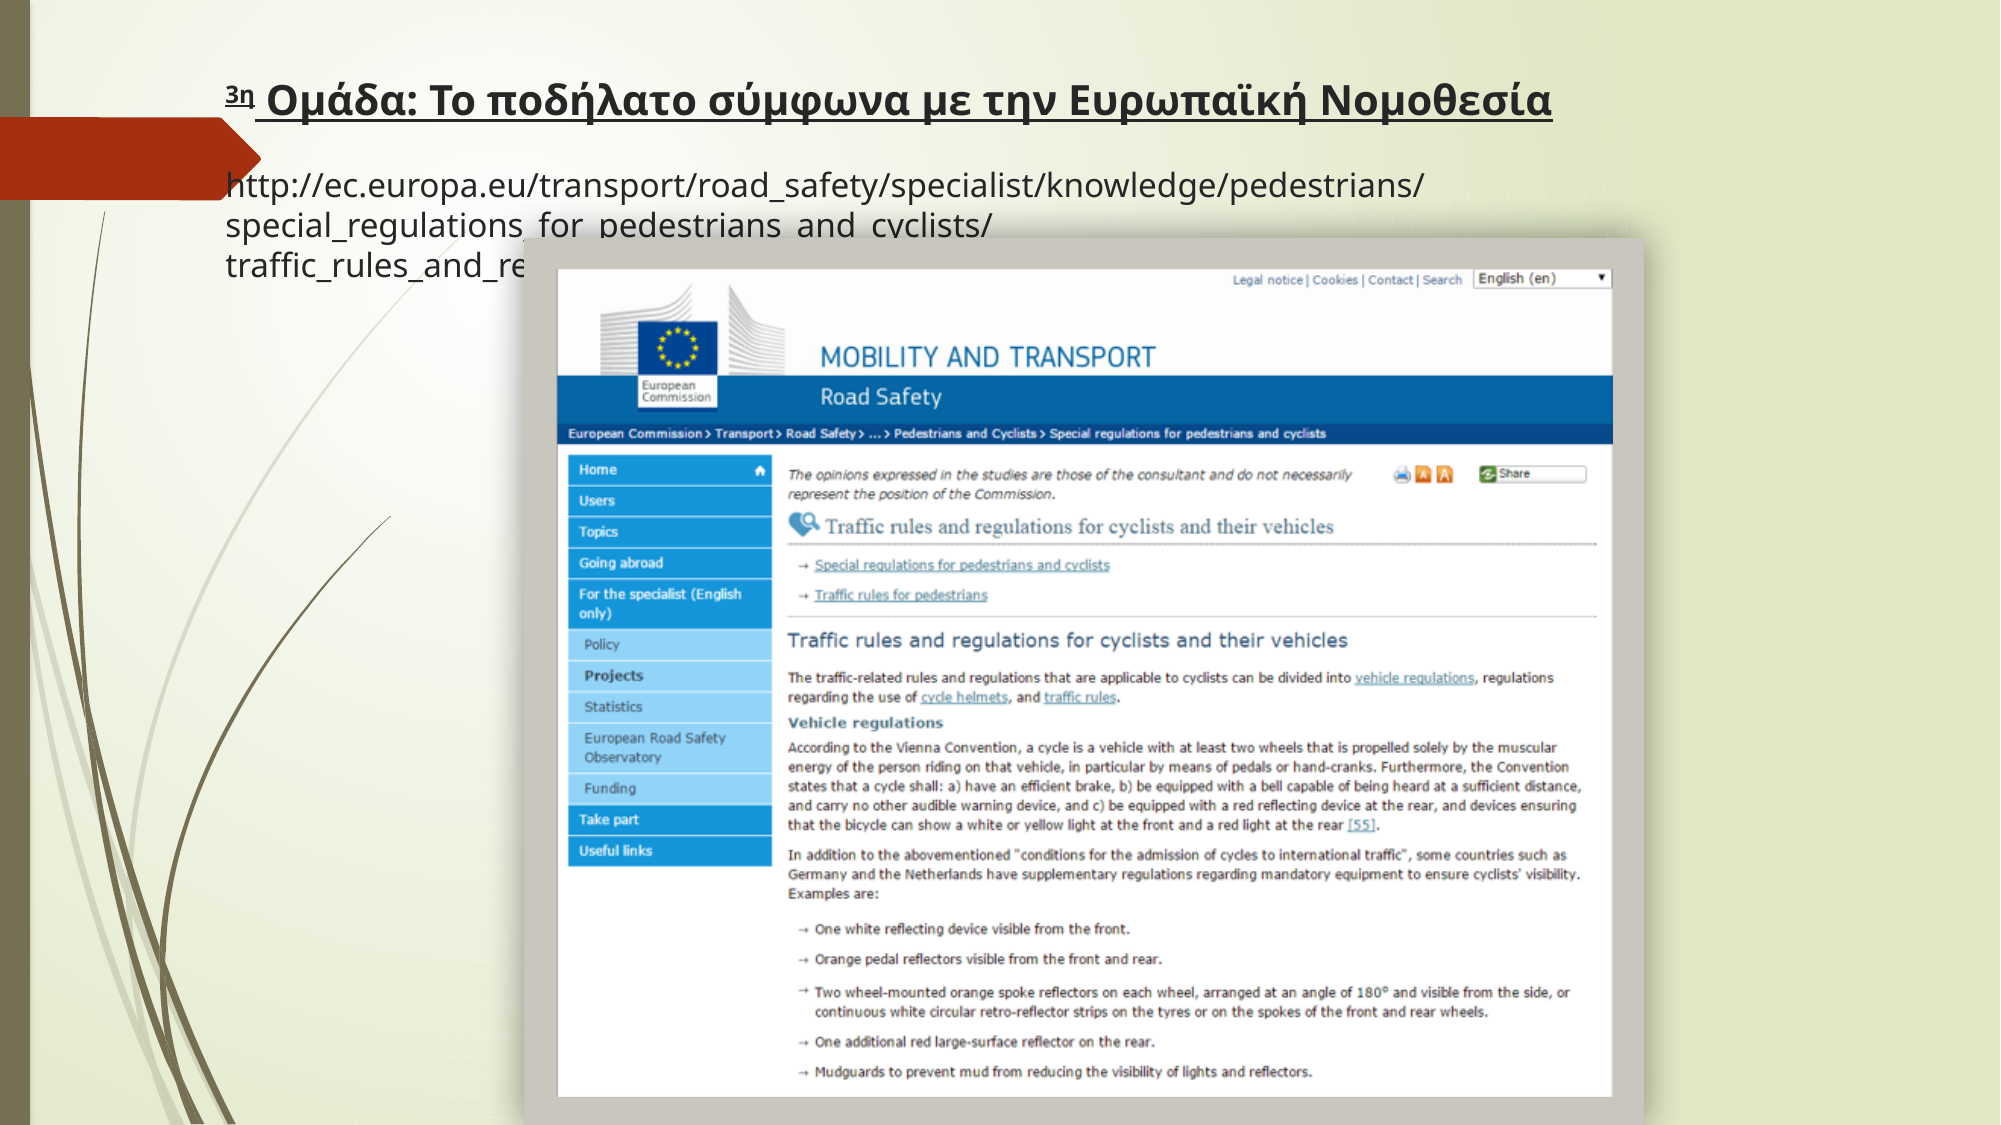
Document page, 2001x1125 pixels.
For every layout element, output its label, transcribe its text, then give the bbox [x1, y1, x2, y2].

title 3η Ομάδα: Το ποδήλατο σύμφωνα με την Ευρωπαϊκή Νομοθεσία http://ec.europa.eu/transport/road_safety/specialist/knowledge/pedestrians/special_regulations_for_pedestrians_and_cyclists/traffic_rules_and_regulations_for_cyclists_and_their_vehicles_en.htm [210, 66, 2000, 296]
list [555, 268, 1614, 1098]
